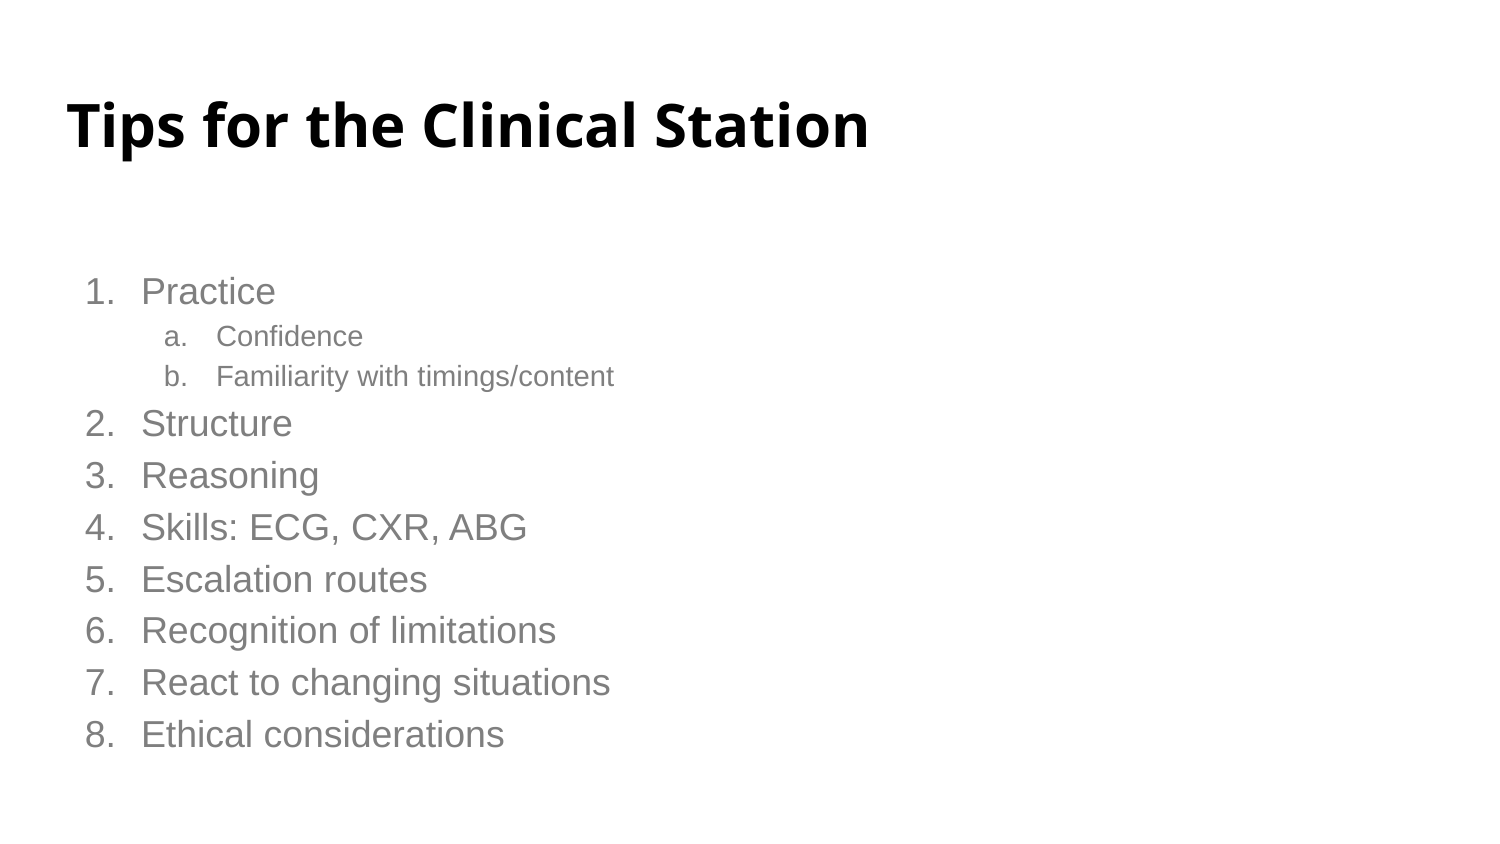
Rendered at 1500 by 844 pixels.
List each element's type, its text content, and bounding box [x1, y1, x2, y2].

title Tips for the Clinical Station [51, 72, 1449, 176]
list Practice Confidence Familiarity with timings/content Structure Reasoning Skills: ECG, CXR, ABG Escalation routes Recognition of limitations React to changing situations Ethical considerations [51, 245, 1449, 806]
